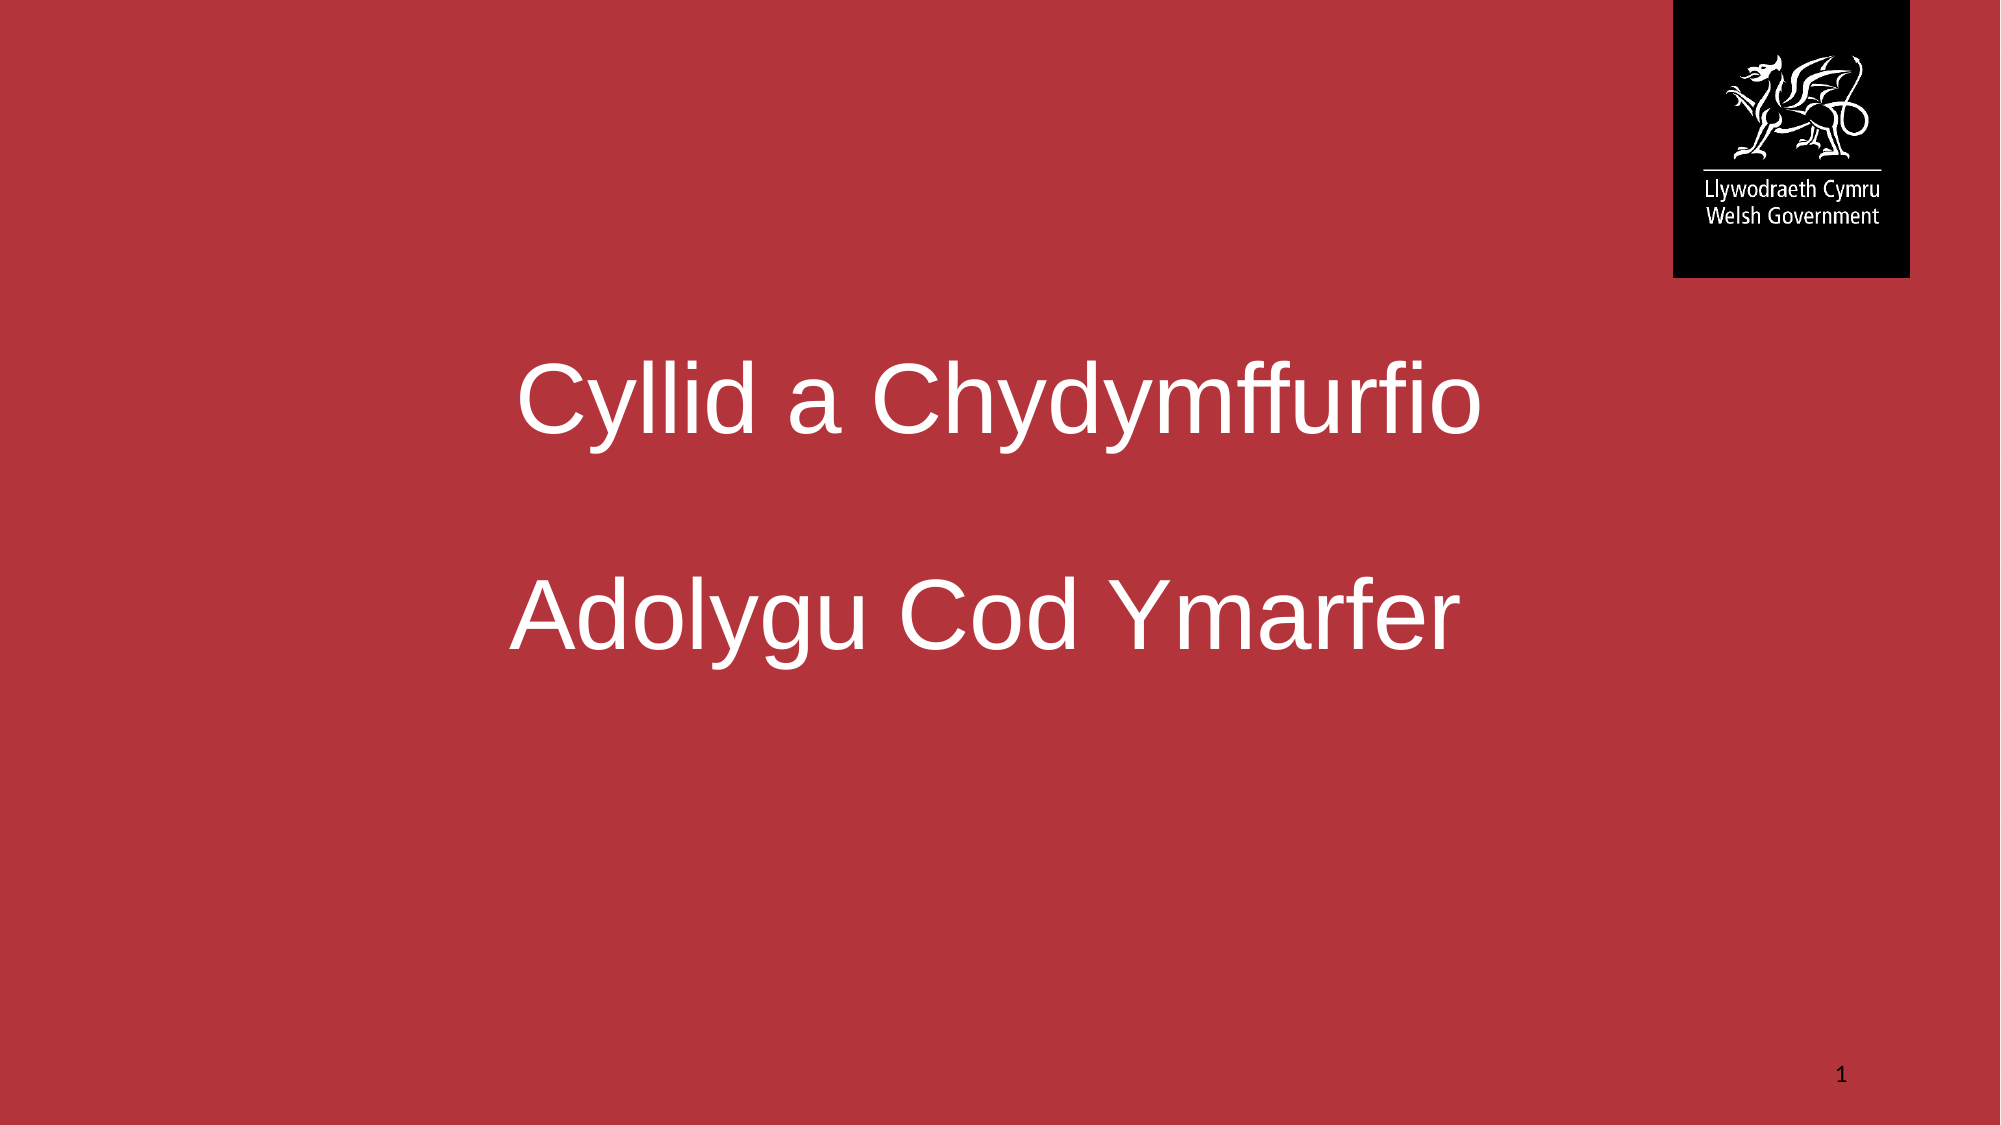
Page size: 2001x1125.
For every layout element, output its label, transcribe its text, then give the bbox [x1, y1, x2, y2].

picture [0, 0, 2001, 1125]
title Cyllid a Chydymffurfio Adolygu Cod Ymarfer [249, 281, 1750, 799]
slide_number 1 [1412, 1042, 1863, 1103]
